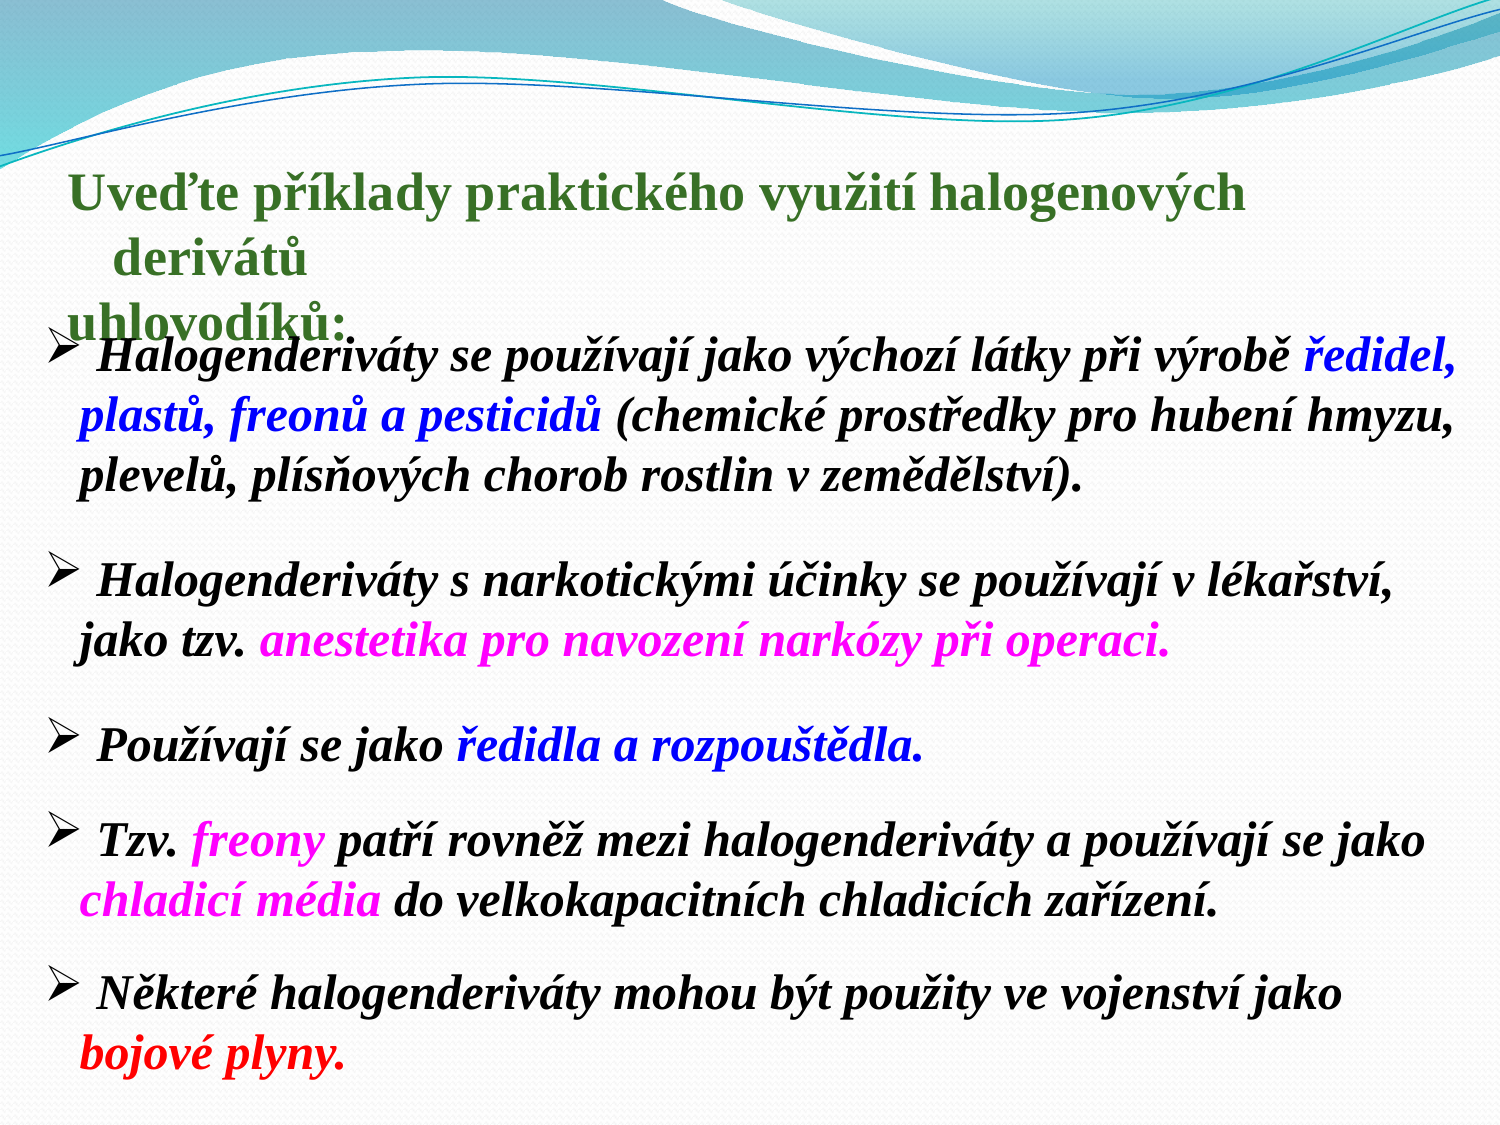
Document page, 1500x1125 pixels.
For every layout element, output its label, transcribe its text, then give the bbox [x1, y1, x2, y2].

text_box Tzv. freony patří rovněž mezi halogenderiváty a používají se jako chladicí média do velkokapacitních chladicích zařízení. [29, 798, 1500, 934]
text_box Halogenderiváty se používají jako výchozí látky při výrobě ředidel, plastů, freonů a pesticidů (chemické prostředky pro hubení hmyzu, plevelů, plísňových chorob rostlin v zemědělství). [29, 314, 1483, 509]
text_box Některé halogenderiváty mohou být použity ve vojenství jako bojové plyny. [29, 952, 1471, 1087]
text_box Používají se jako ředidla a rozpouštědla. [29, 704, 1500, 779]
text_box Uveďte příklady praktického využití halogenových derivátů uhlovodíků: [53, 148, 1471, 314]
text_box Halogenderiváty s narkotickými účinky se používají v lékařství, jako tzv. anestetika pro navození narkózy při operaci. [29, 538, 1483, 674]
